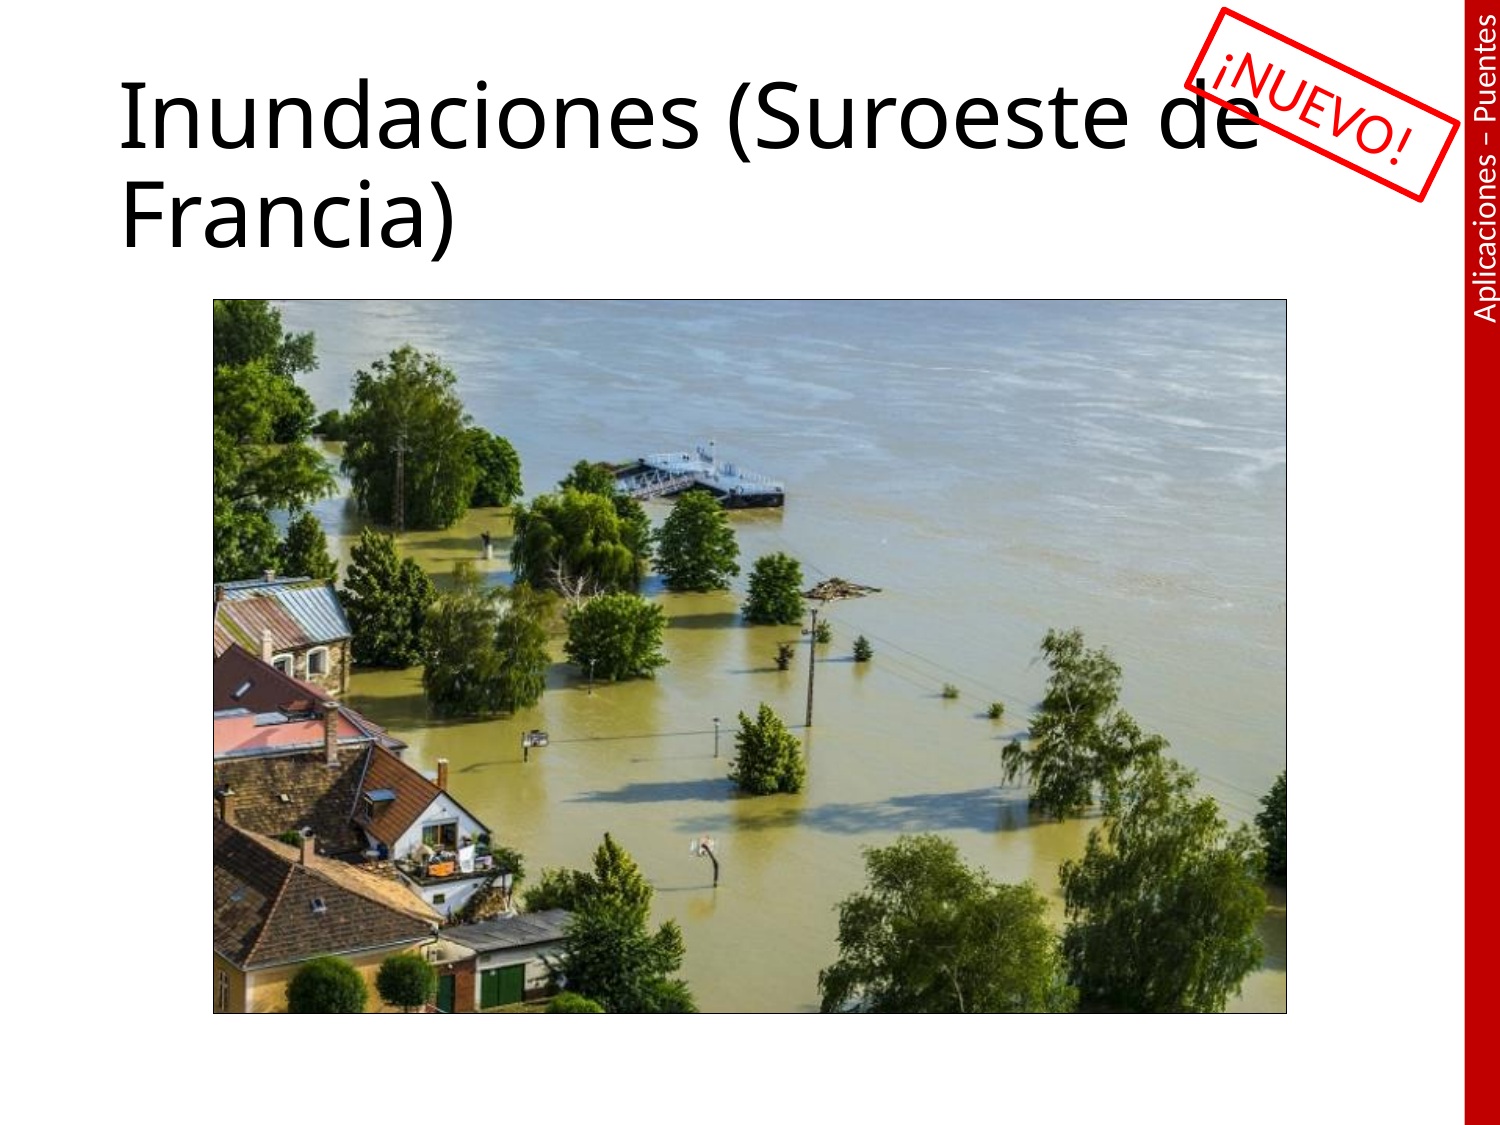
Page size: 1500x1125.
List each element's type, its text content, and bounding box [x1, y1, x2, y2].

title Inundaciones (Suroeste de Francia) [103, 59, 1397, 278]
text_box ¡NUEVO! [1186, 9, 1458, 200]
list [213, 299, 1287, 1014]
